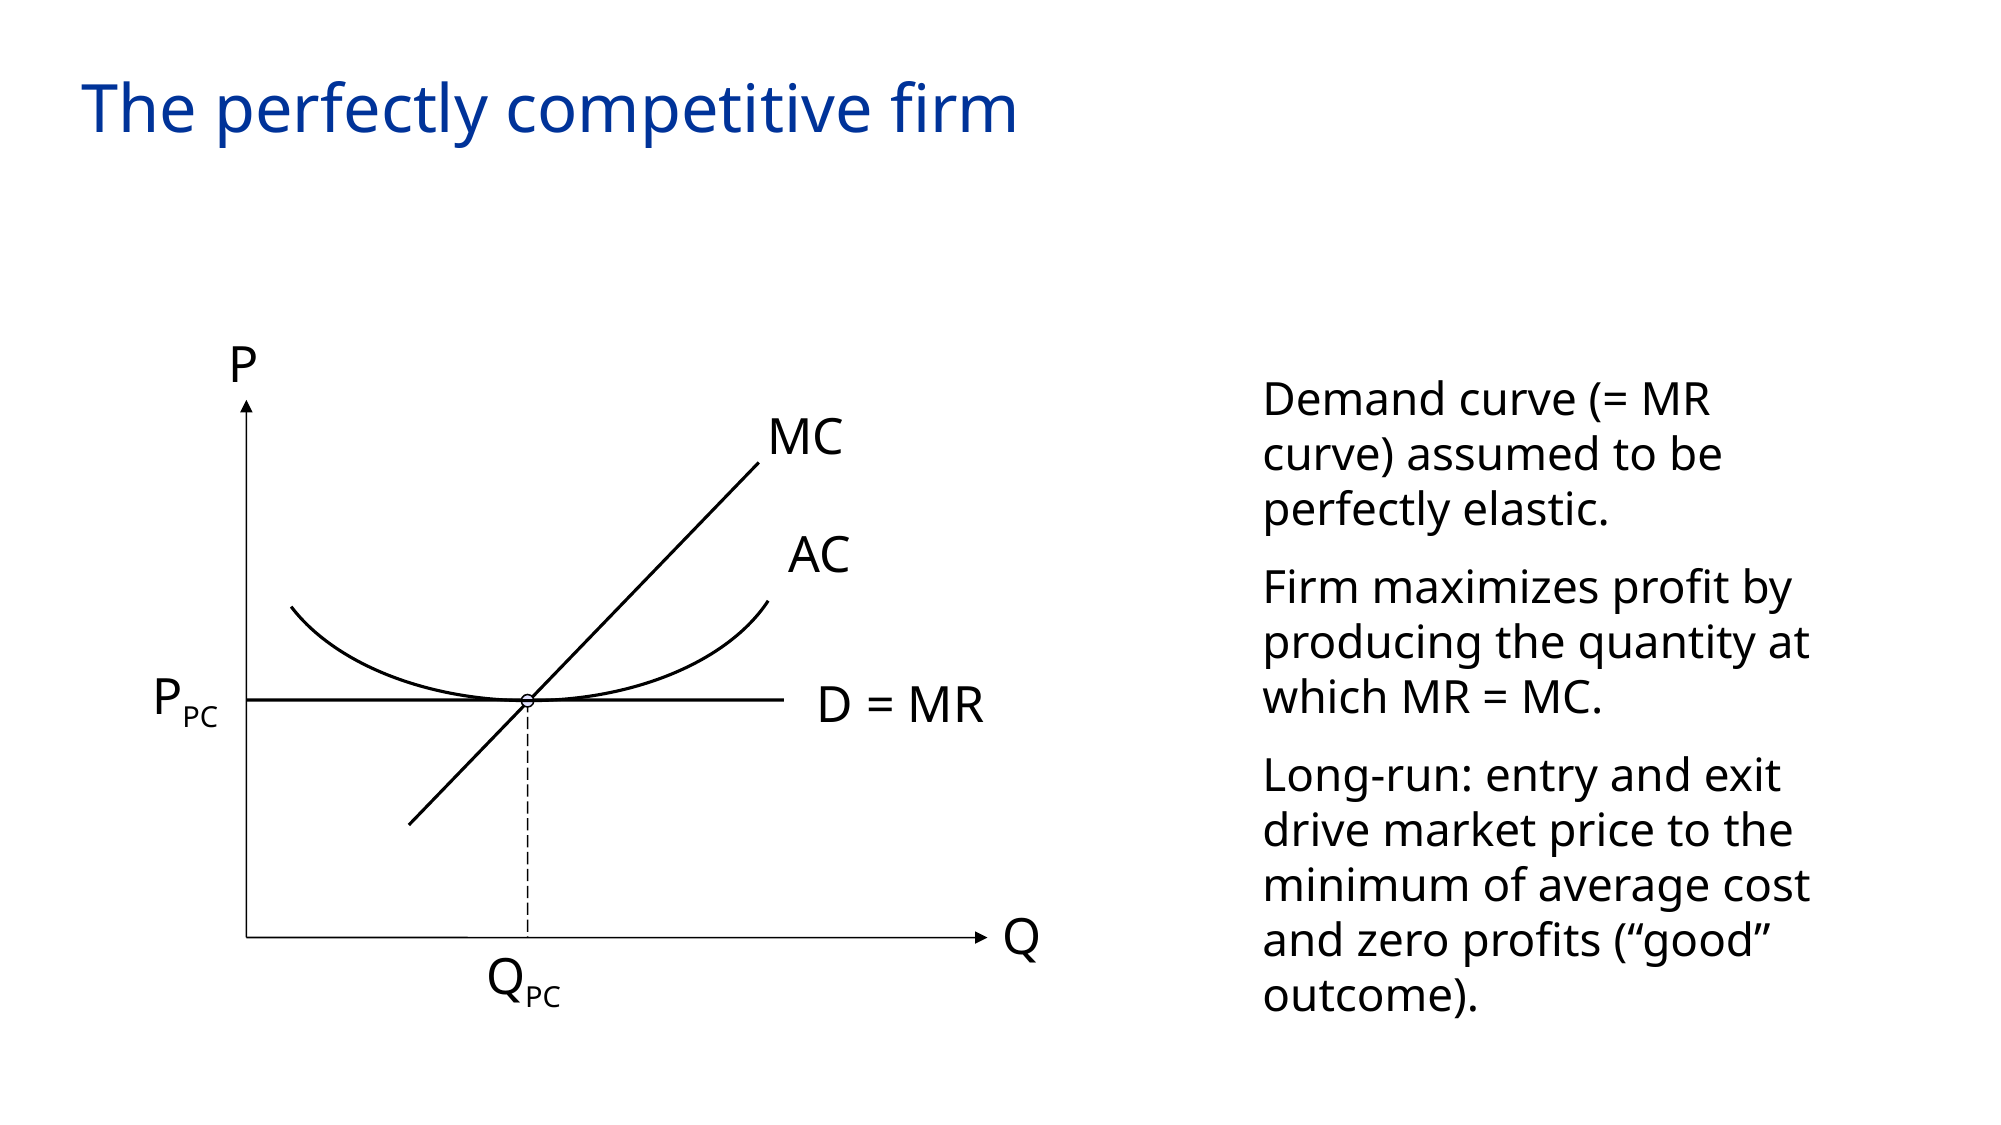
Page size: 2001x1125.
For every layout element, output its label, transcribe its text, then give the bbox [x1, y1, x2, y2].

text_box MC [752, 396, 941, 472]
text_box [521, 701, 534, 708]
text_box D = MR [802, 665, 1084, 741]
text_box Demand curve (= MR curve) assumed to be perfectly elastic. Firm maximizes profit by producing the quantity at which MR = MC. Long-run: entry and exit drive market price to the minimum of average cost and zero profits (“good” outcome). [1247, 362, 1840, 1028]
text_box [659, 931, 987, 944]
text_box Q [987, 897, 1175, 973]
text_box AC [773, 515, 919, 591]
title The perfectly competitive firm [65, 37, 1935, 176]
text_box PPC [137, 657, 325, 741]
text_box P [213, 324, 401, 400]
text_box [240, 400, 253, 657]
text_box [291, 538, 769, 701]
text_box QPC [471, 937, 659, 1021]
